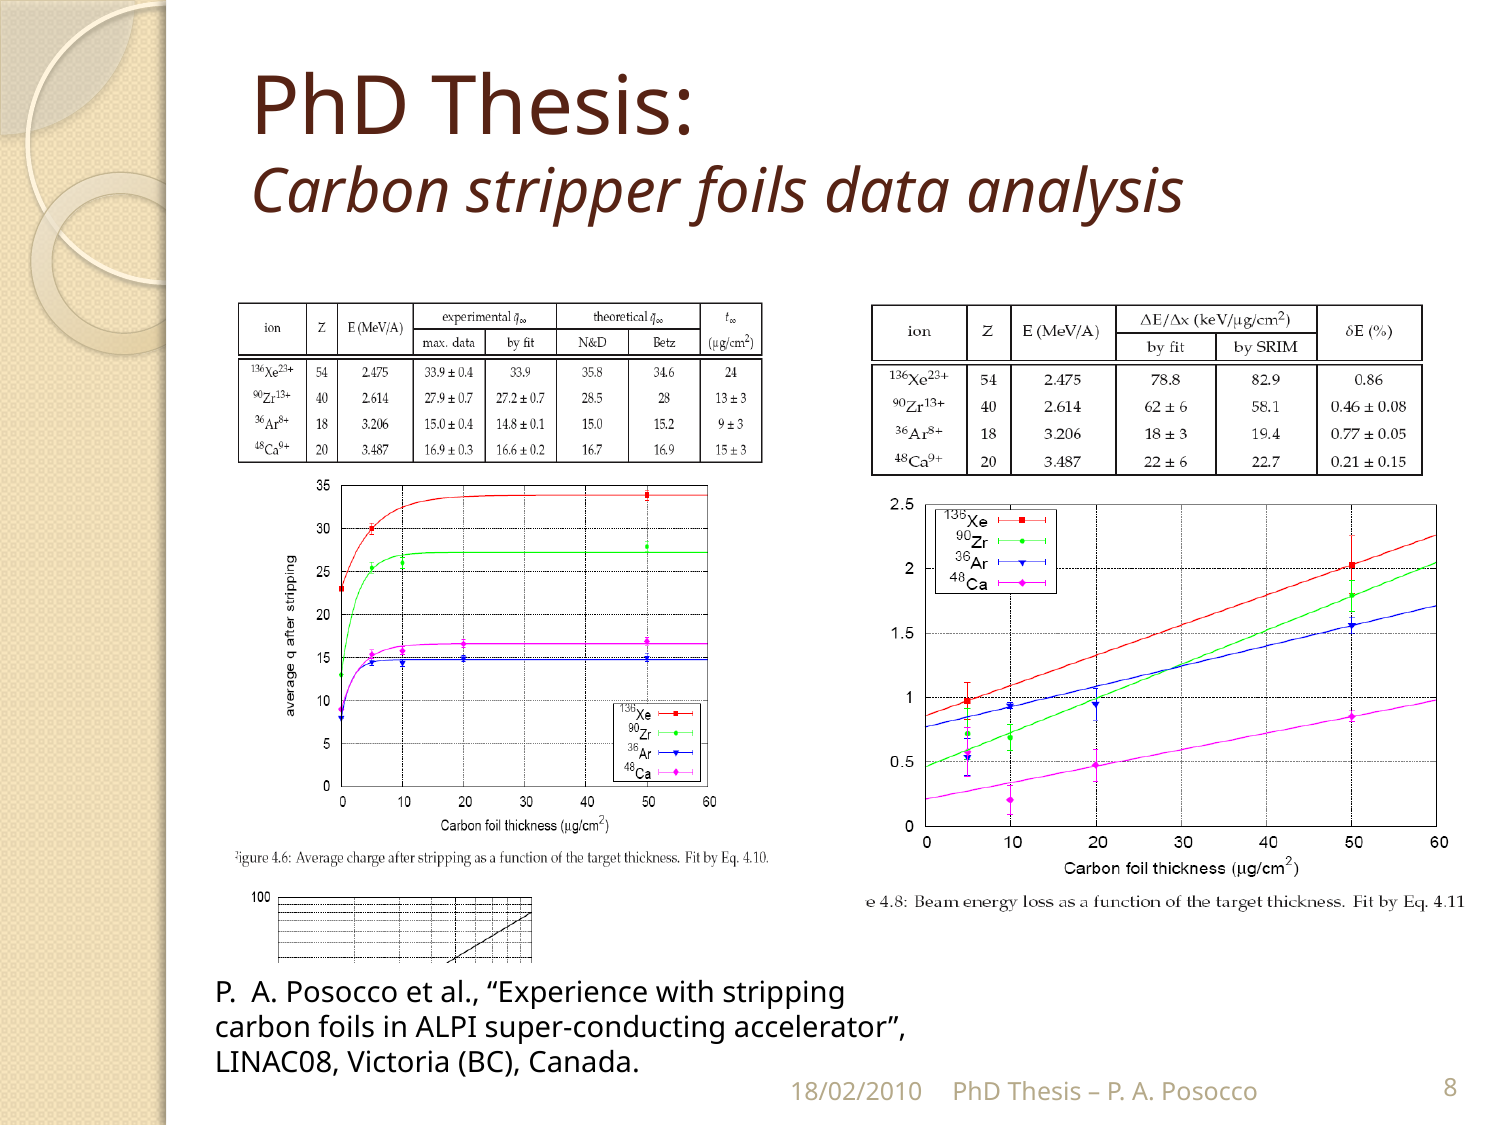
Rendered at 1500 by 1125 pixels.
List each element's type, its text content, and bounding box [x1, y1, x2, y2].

title PhD Thesis: Carbon stripper foils data analysis [235, 45, 1466, 233]
text_box P. A. Posocco et al., “Experience with stripping carbon foils in ALPI super-conducting accelerator”, LINAC08, Victoria (BC), Canada. [199, 966, 950, 1086]
slide_number 8 [1413, 1034, 1488, 1113]
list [235, 299, 836, 963]
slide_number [587, 1086, 937, 1113]
footer PhD Thesis – P. A. Posocco [937, 1034, 1413, 1113]
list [865, 299, 1466, 957]
